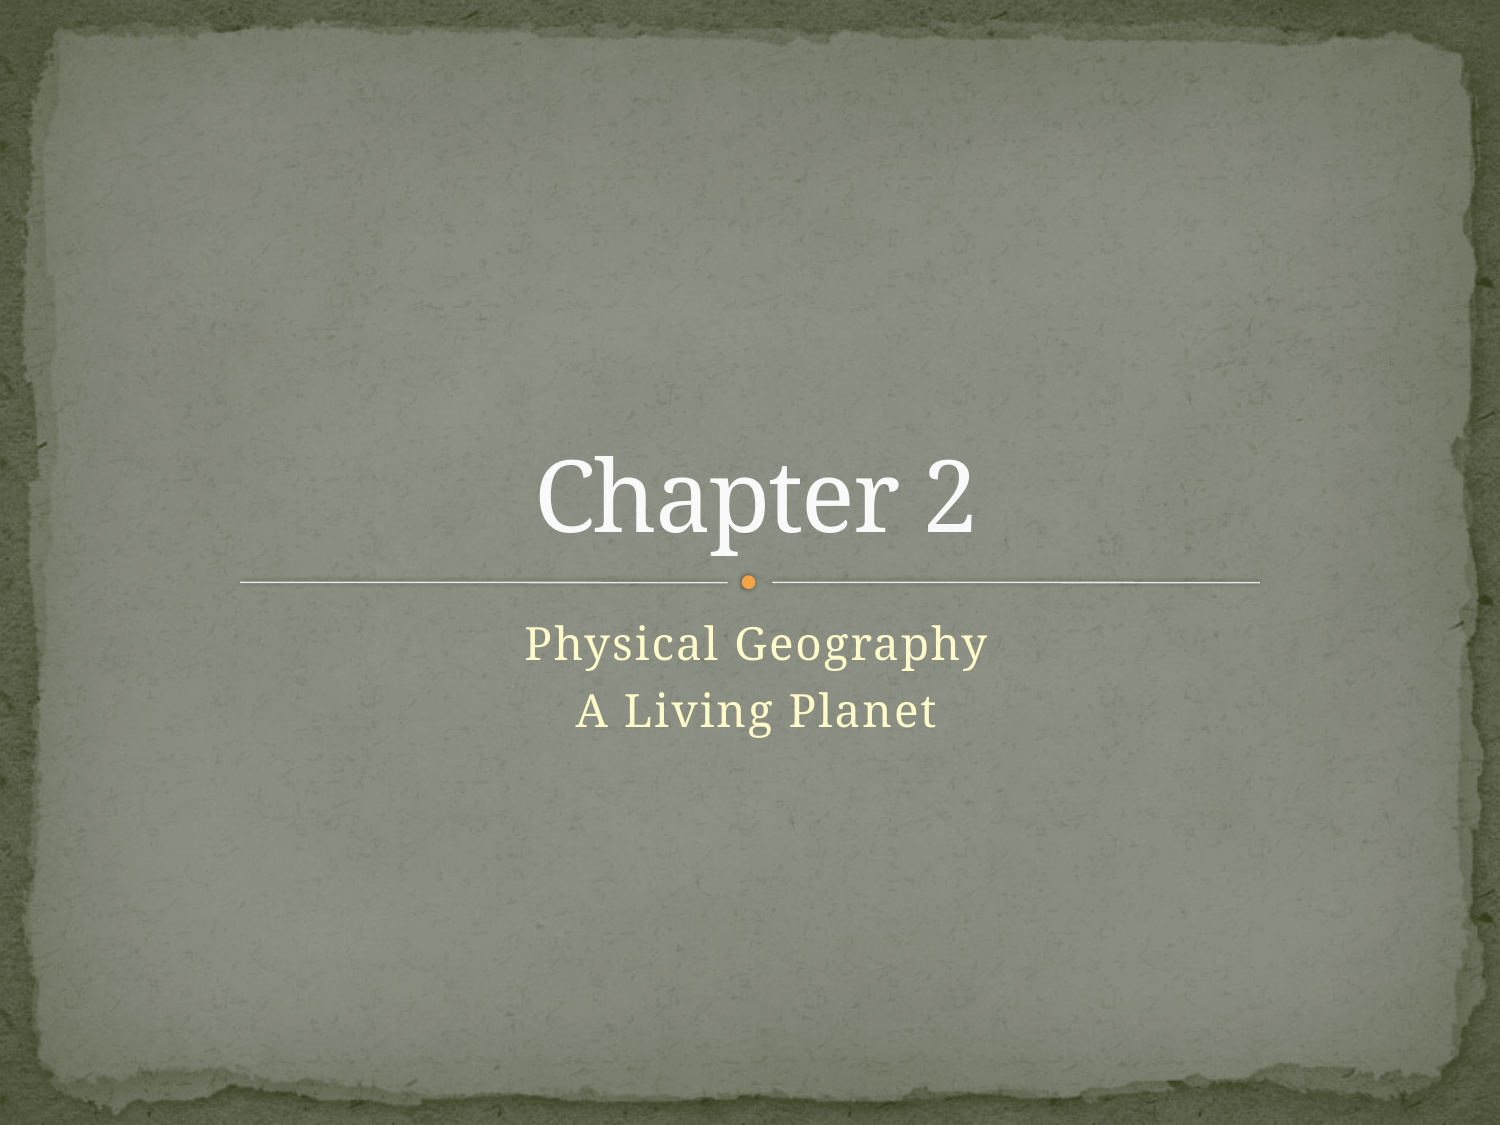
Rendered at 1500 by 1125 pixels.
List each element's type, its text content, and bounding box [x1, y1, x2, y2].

subtitle Physical Geography A Living Planet [75, 606, 1438, 795]
title Chapter 2 [74, 235, 1438, 561]
